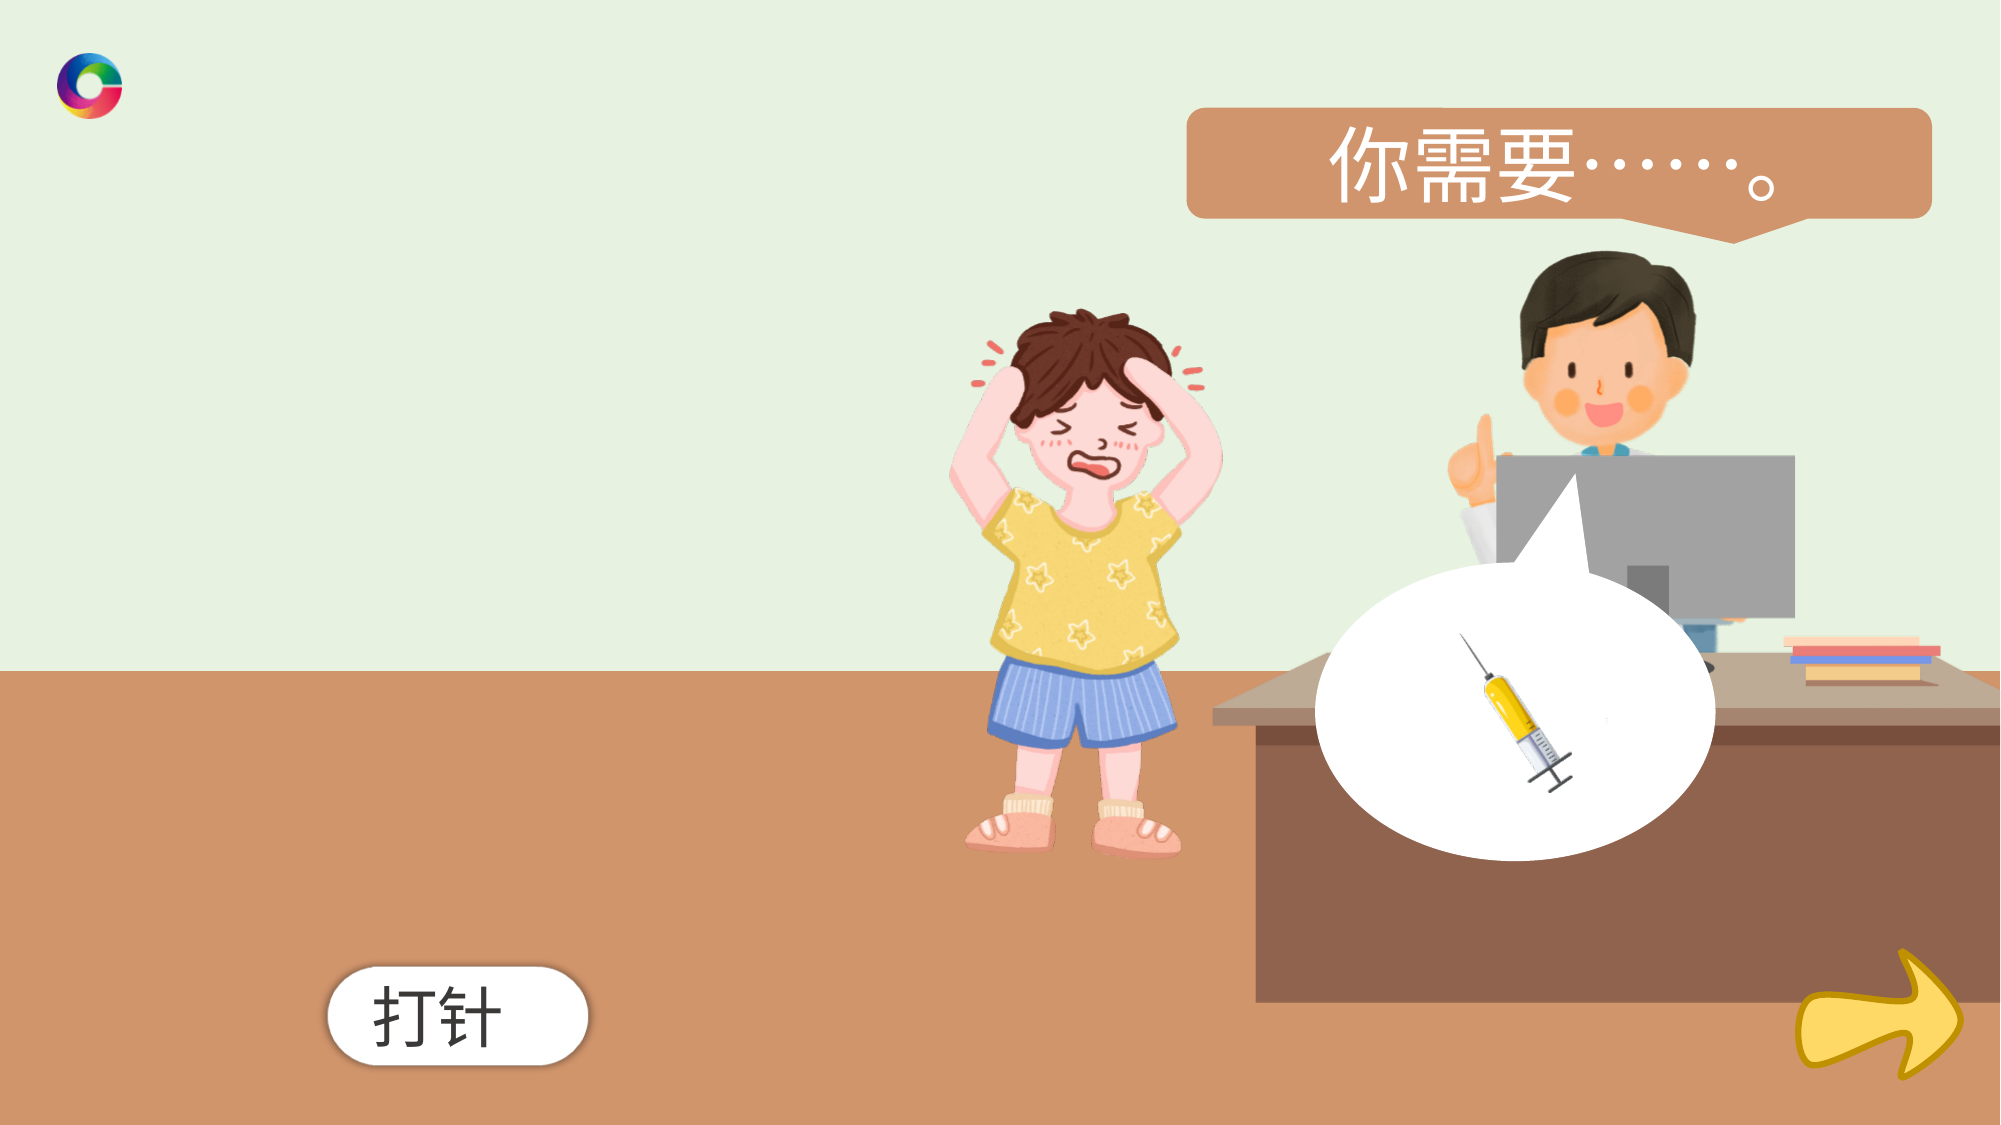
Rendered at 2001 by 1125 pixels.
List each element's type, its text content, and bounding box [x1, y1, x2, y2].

text_box [1797, 950, 1962, 1079]
text_box [1314, 470, 1717, 863]
text_box 打针 [312, 953, 604, 1079]
text_box 你需要……。 [1185, 106, 1934, 245]
picture [57, 53, 122, 119]
picture [831, 220, 2001, 1097]
